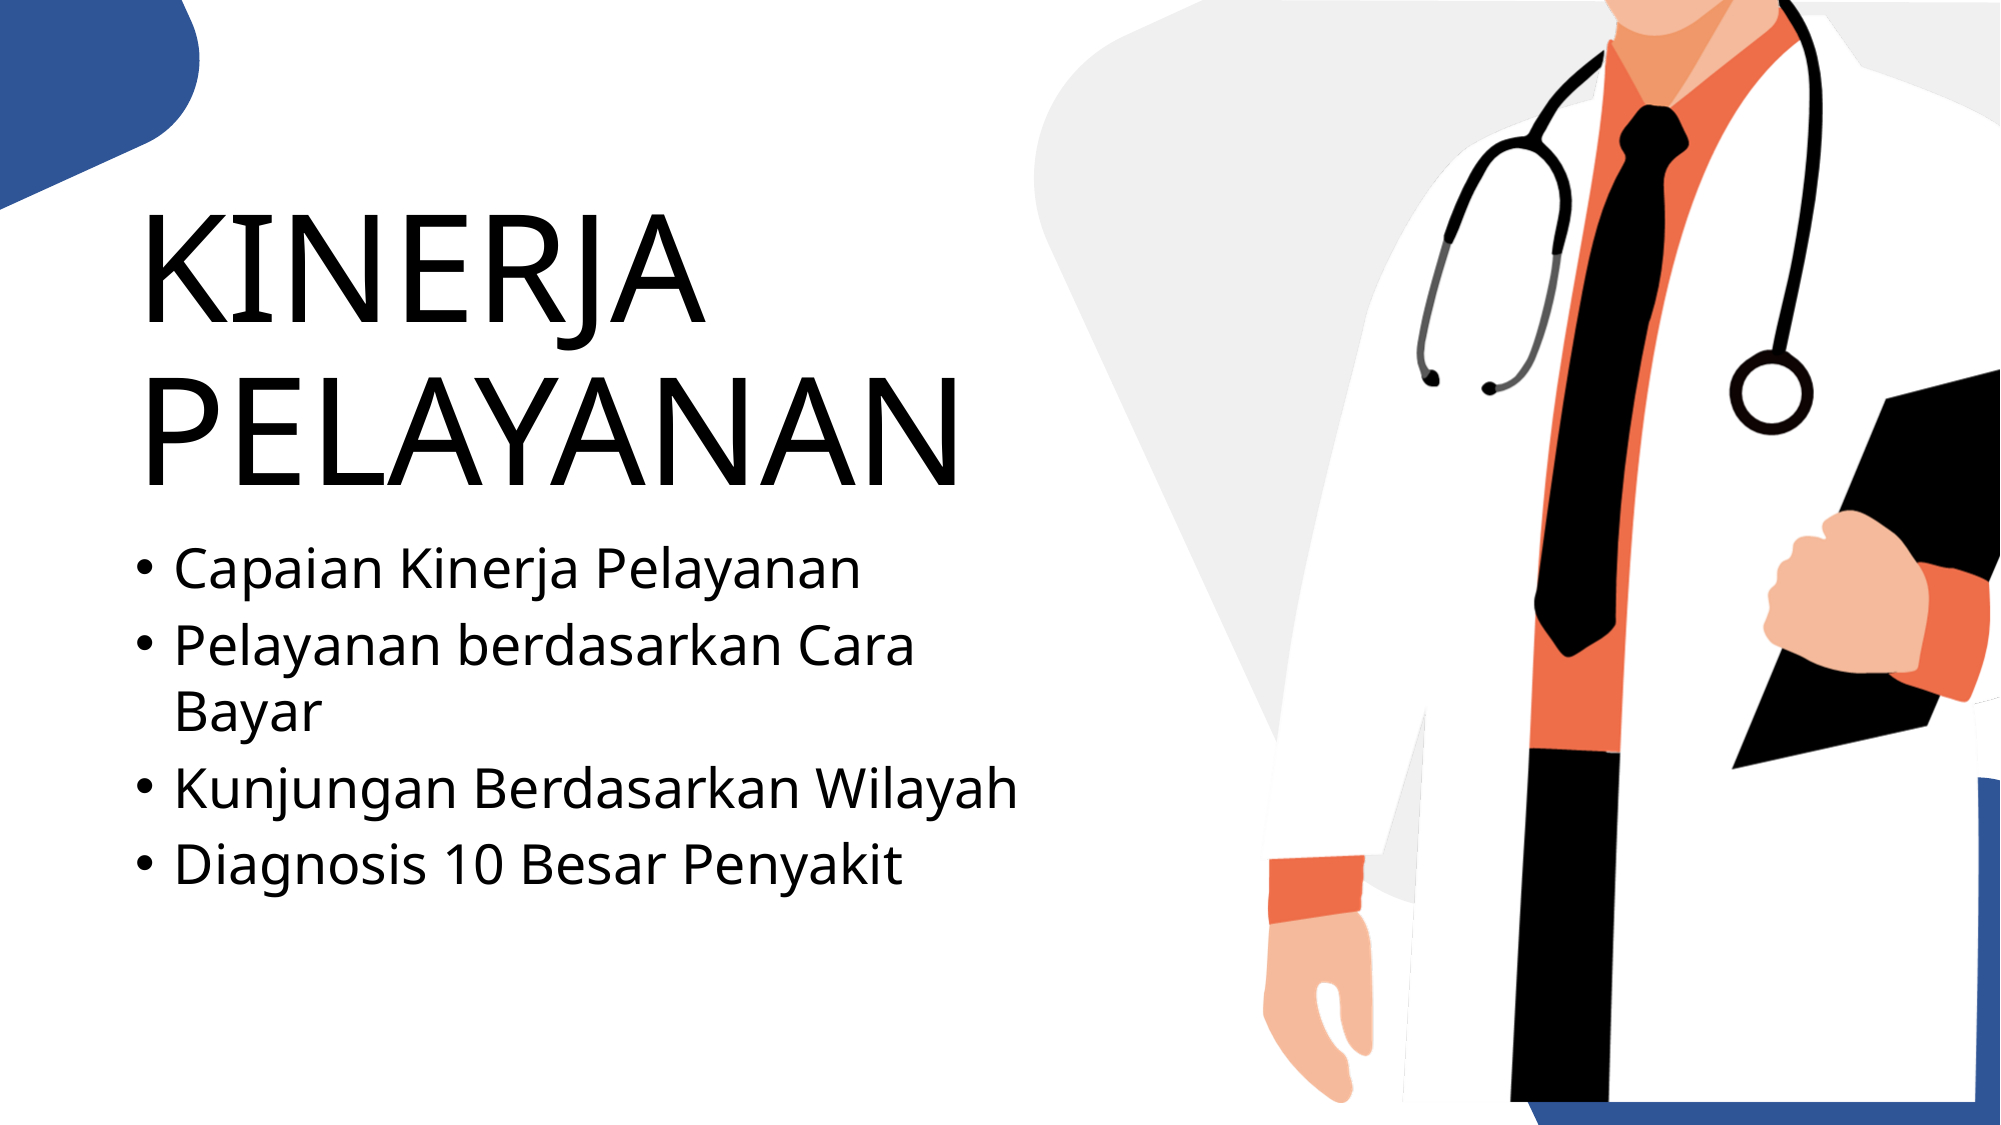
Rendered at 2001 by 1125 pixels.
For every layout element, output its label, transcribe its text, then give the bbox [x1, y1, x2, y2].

text_box Capaian Kinerja Pelayanan Pelayanan berdasarkan Cara Bayar Kunjungan Berdasarkan Wilayah Diagnosis 10 Besar Penyakit [120, 525, 1039, 922]
text_box KINERJA PELAYANAN [120, 186, 1035, 508]
picture [1260, 0, 2000, 1103]
